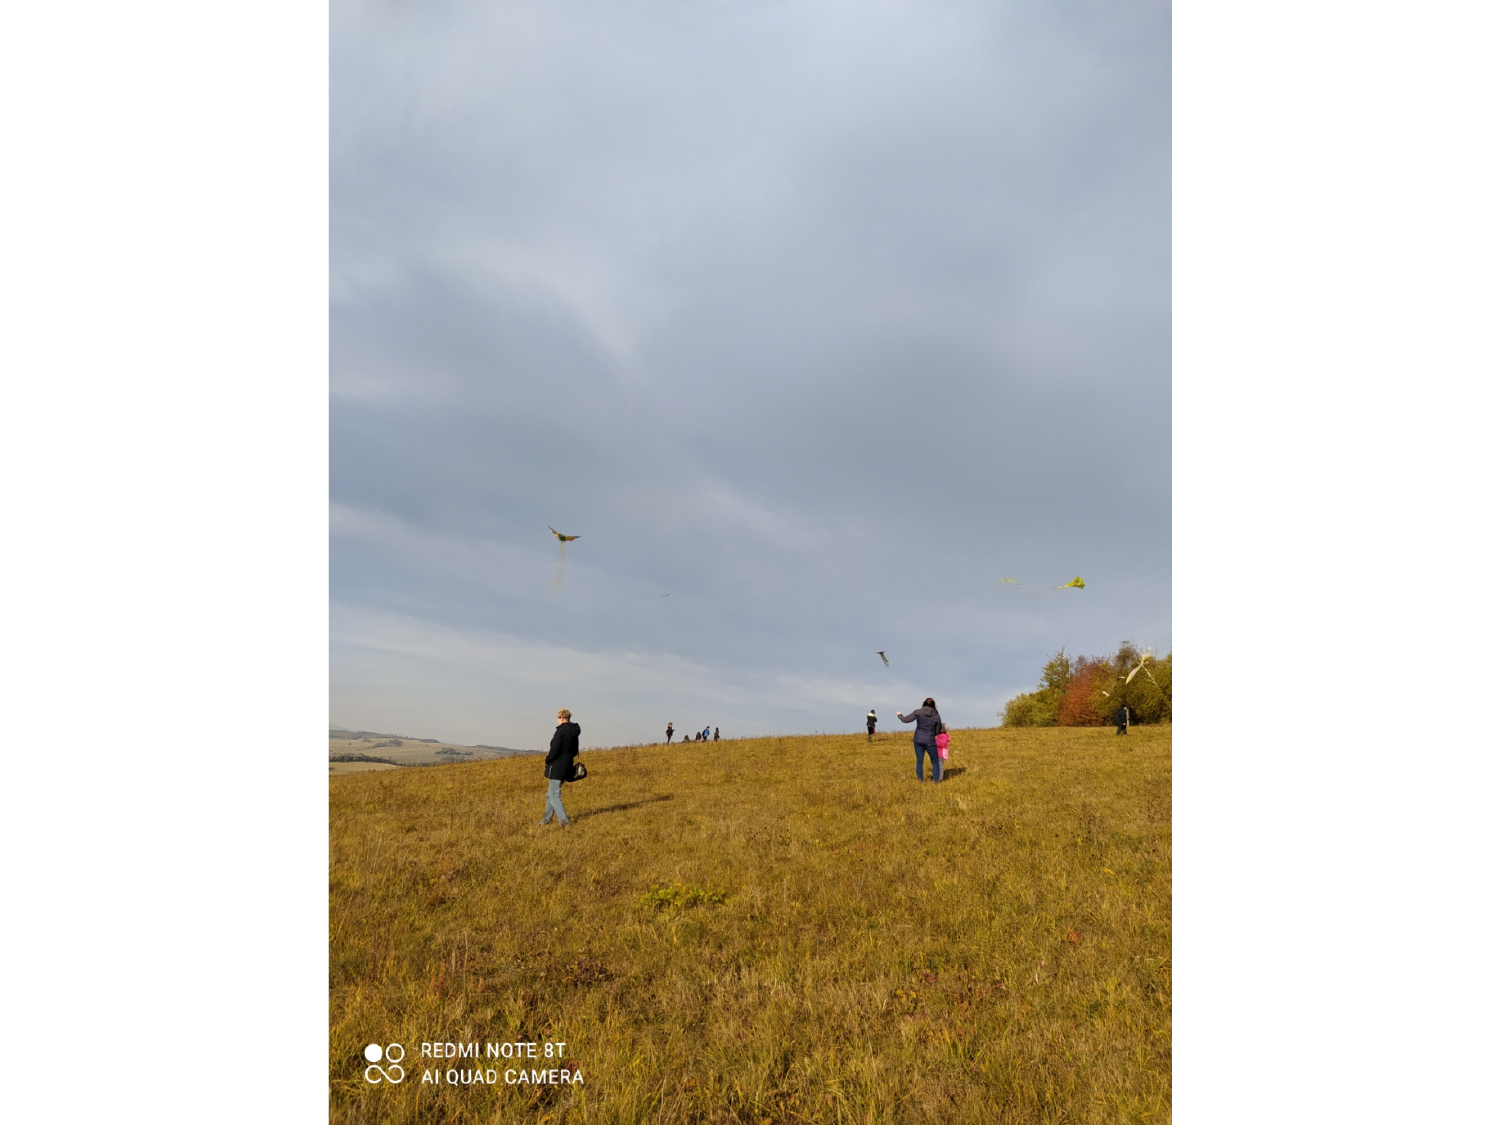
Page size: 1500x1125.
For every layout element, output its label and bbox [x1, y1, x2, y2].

picture [187, 1, 1313, 1124]
